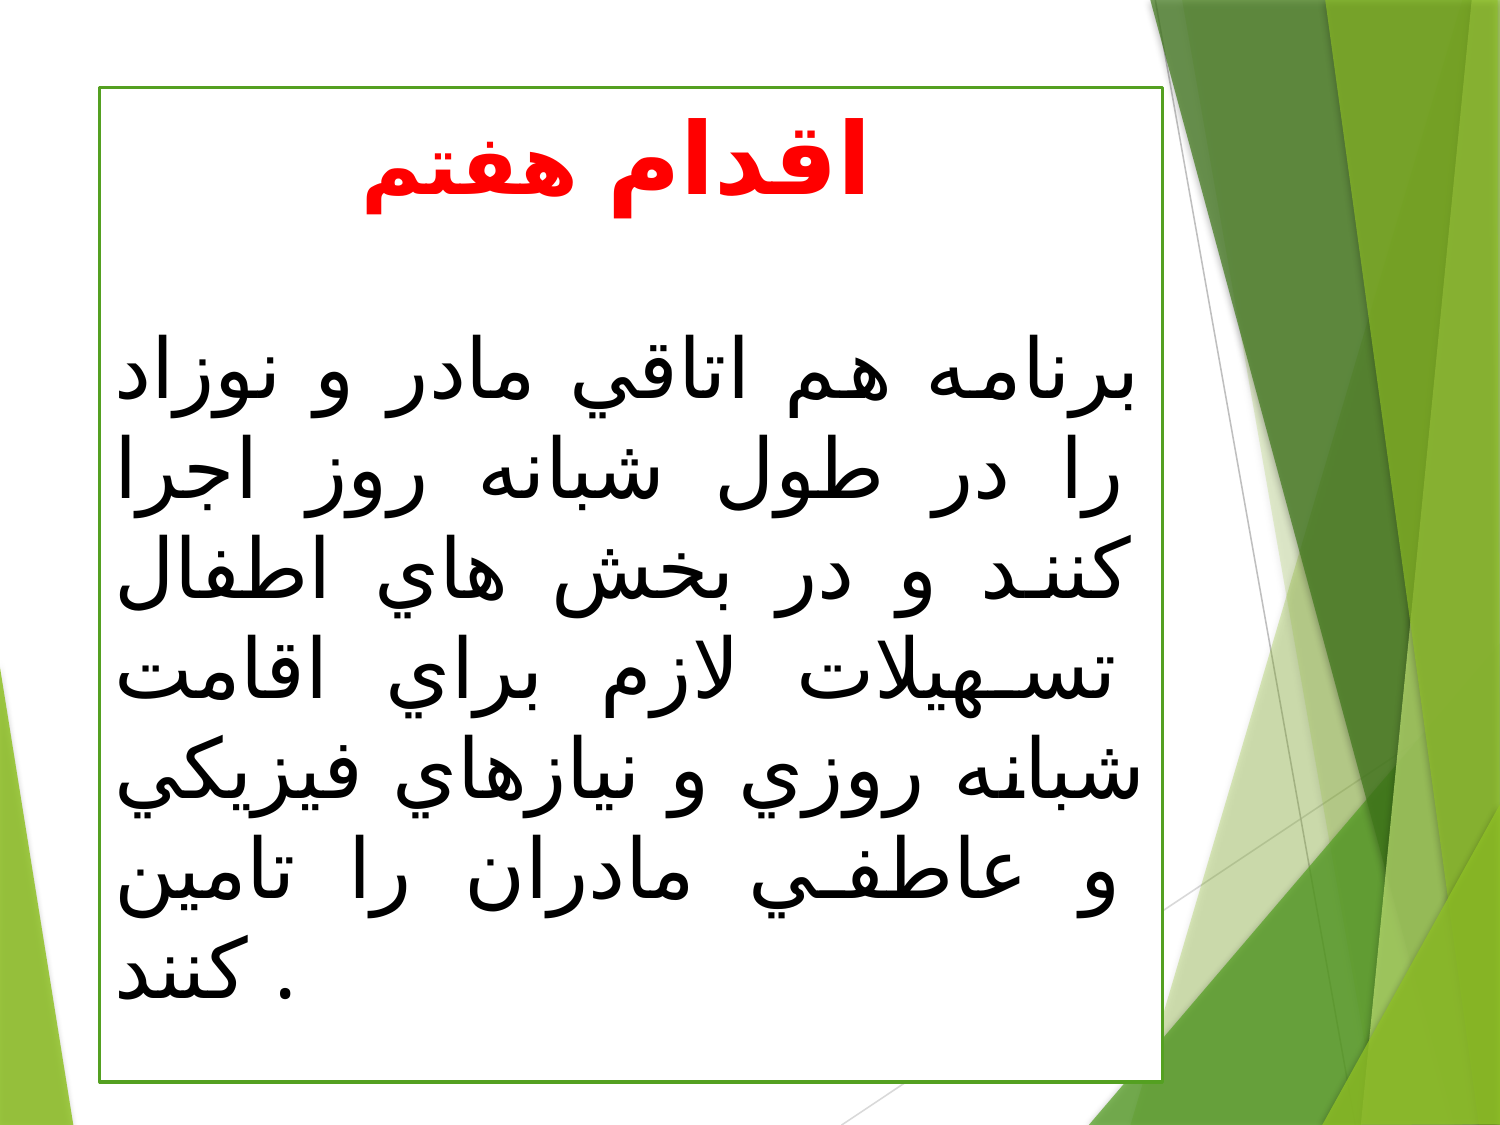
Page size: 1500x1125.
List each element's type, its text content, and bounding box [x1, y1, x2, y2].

text_box اقدام هفتم برنامه هم اتاقي مادر و نوزاد را در طول شبانه روز اجرا کنند و در بخش هاي اطفال تسهيلات لازم براي اقامت شبانه روزي و نيازهاي فيزيکي و عاطفي مادران را تامين کنند . [98, 86, 1164, 1084]
